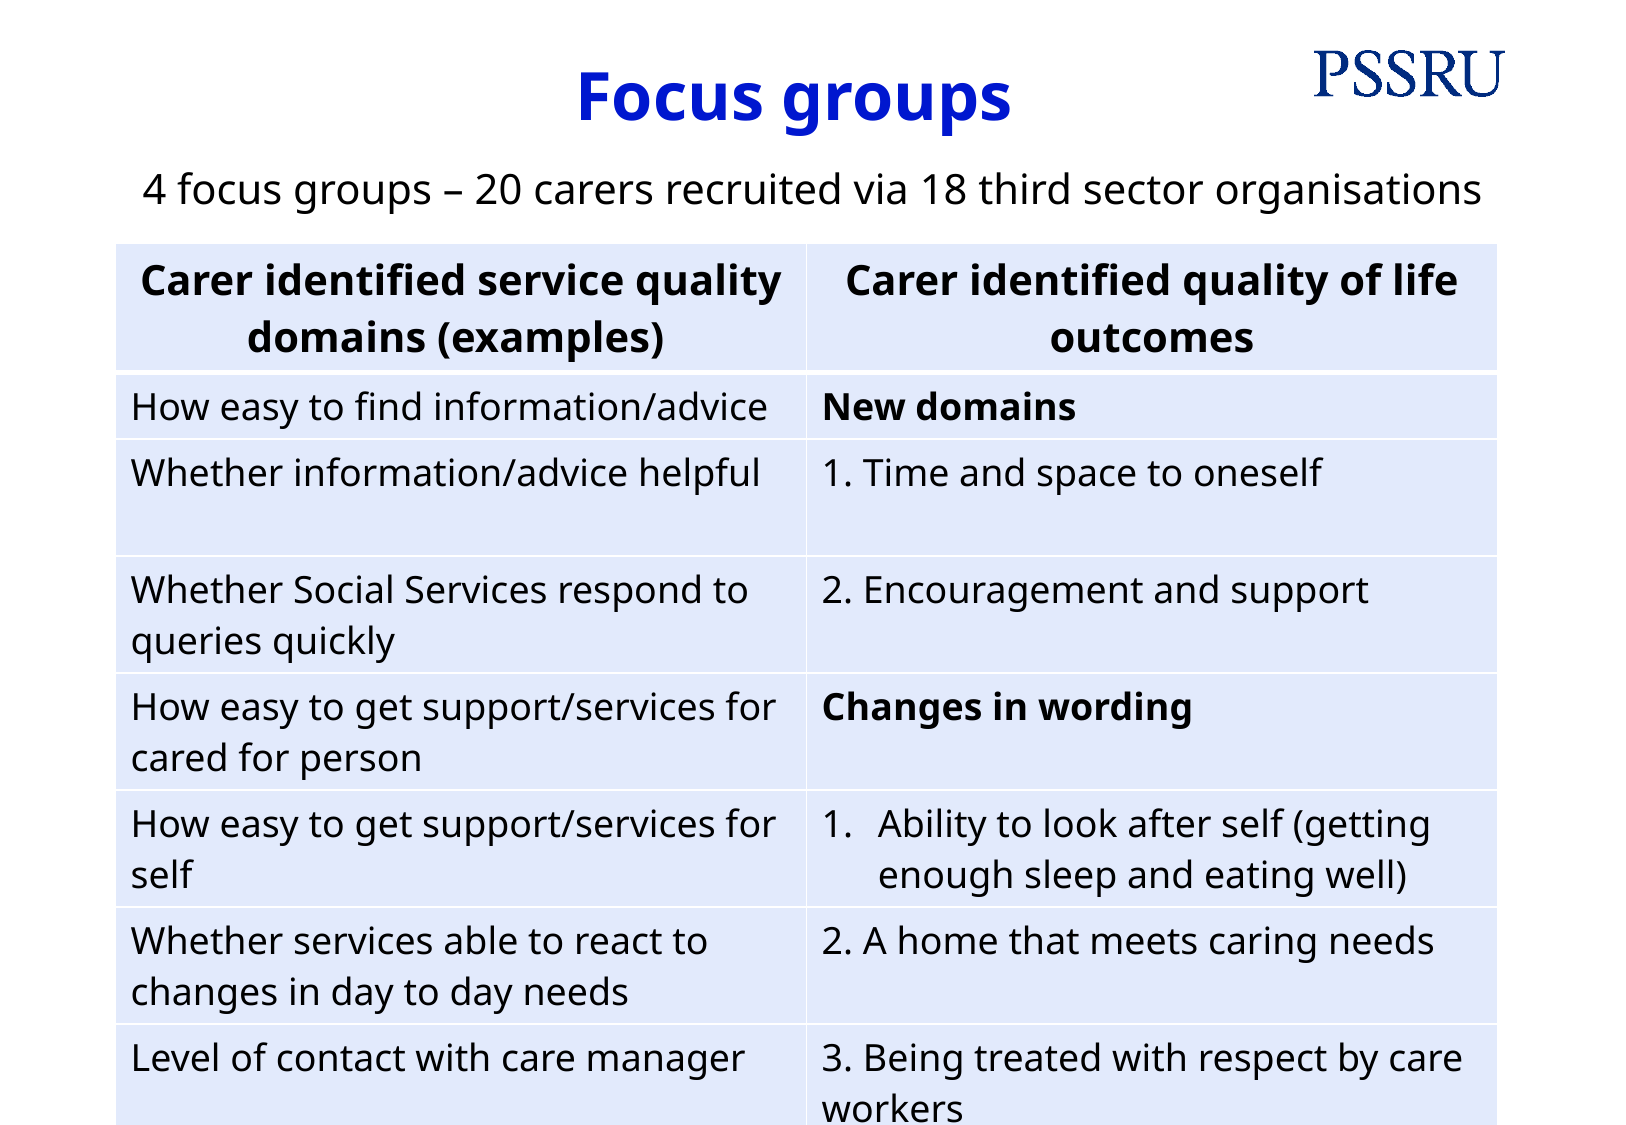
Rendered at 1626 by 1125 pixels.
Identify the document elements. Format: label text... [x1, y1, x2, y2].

table_cell 1. Time and space to oneself [807, 440, 1497, 555]
table_cell Whether services able to react to changes in day to day needs [116, 908, 806, 1023]
table_cell 2. A home that meets caring needs [807, 908, 1497, 1023]
table_cell Whether information/advice helpful [116, 440, 806, 555]
table_cell 2. Encouragement and support [807, 557, 1497, 672]
table_cell How easy to find information/advice [116, 375, 806, 438]
table_cell 3. Being treated with respect by care workers [807, 1025, 1497, 1125]
table_cell New domains [807, 375, 1497, 438]
table_cell How easy to get support/services for self [116, 791, 806, 906]
slide_number 9 [1498, 1024, 1504, 1101]
table_cell How easy to get support/services for cared for person [116, 674, 806, 789]
title Focus groups [103, 0, 1486, 188]
table_cell Changes in wording [807, 674, 1497, 789]
table_header Carer identified quality of life outcomes [807, 244, 1497, 370]
table_cell Ability to look after self (getting enough sleep and eating well) [807, 791, 1497, 906]
table_cell Level of contact with care manager [116, 1025, 806, 1125]
list 4 focus groups – 20 carers recruited via 18 third sector organisations [127, 160, 1509, 1125]
table_cell Whether Social Services respond to queries quickly [116, 557, 806, 672]
picture [1486, 49, 1505, 97]
table_header Carer identified service quality domains (examples) [116, 244, 806, 370]
